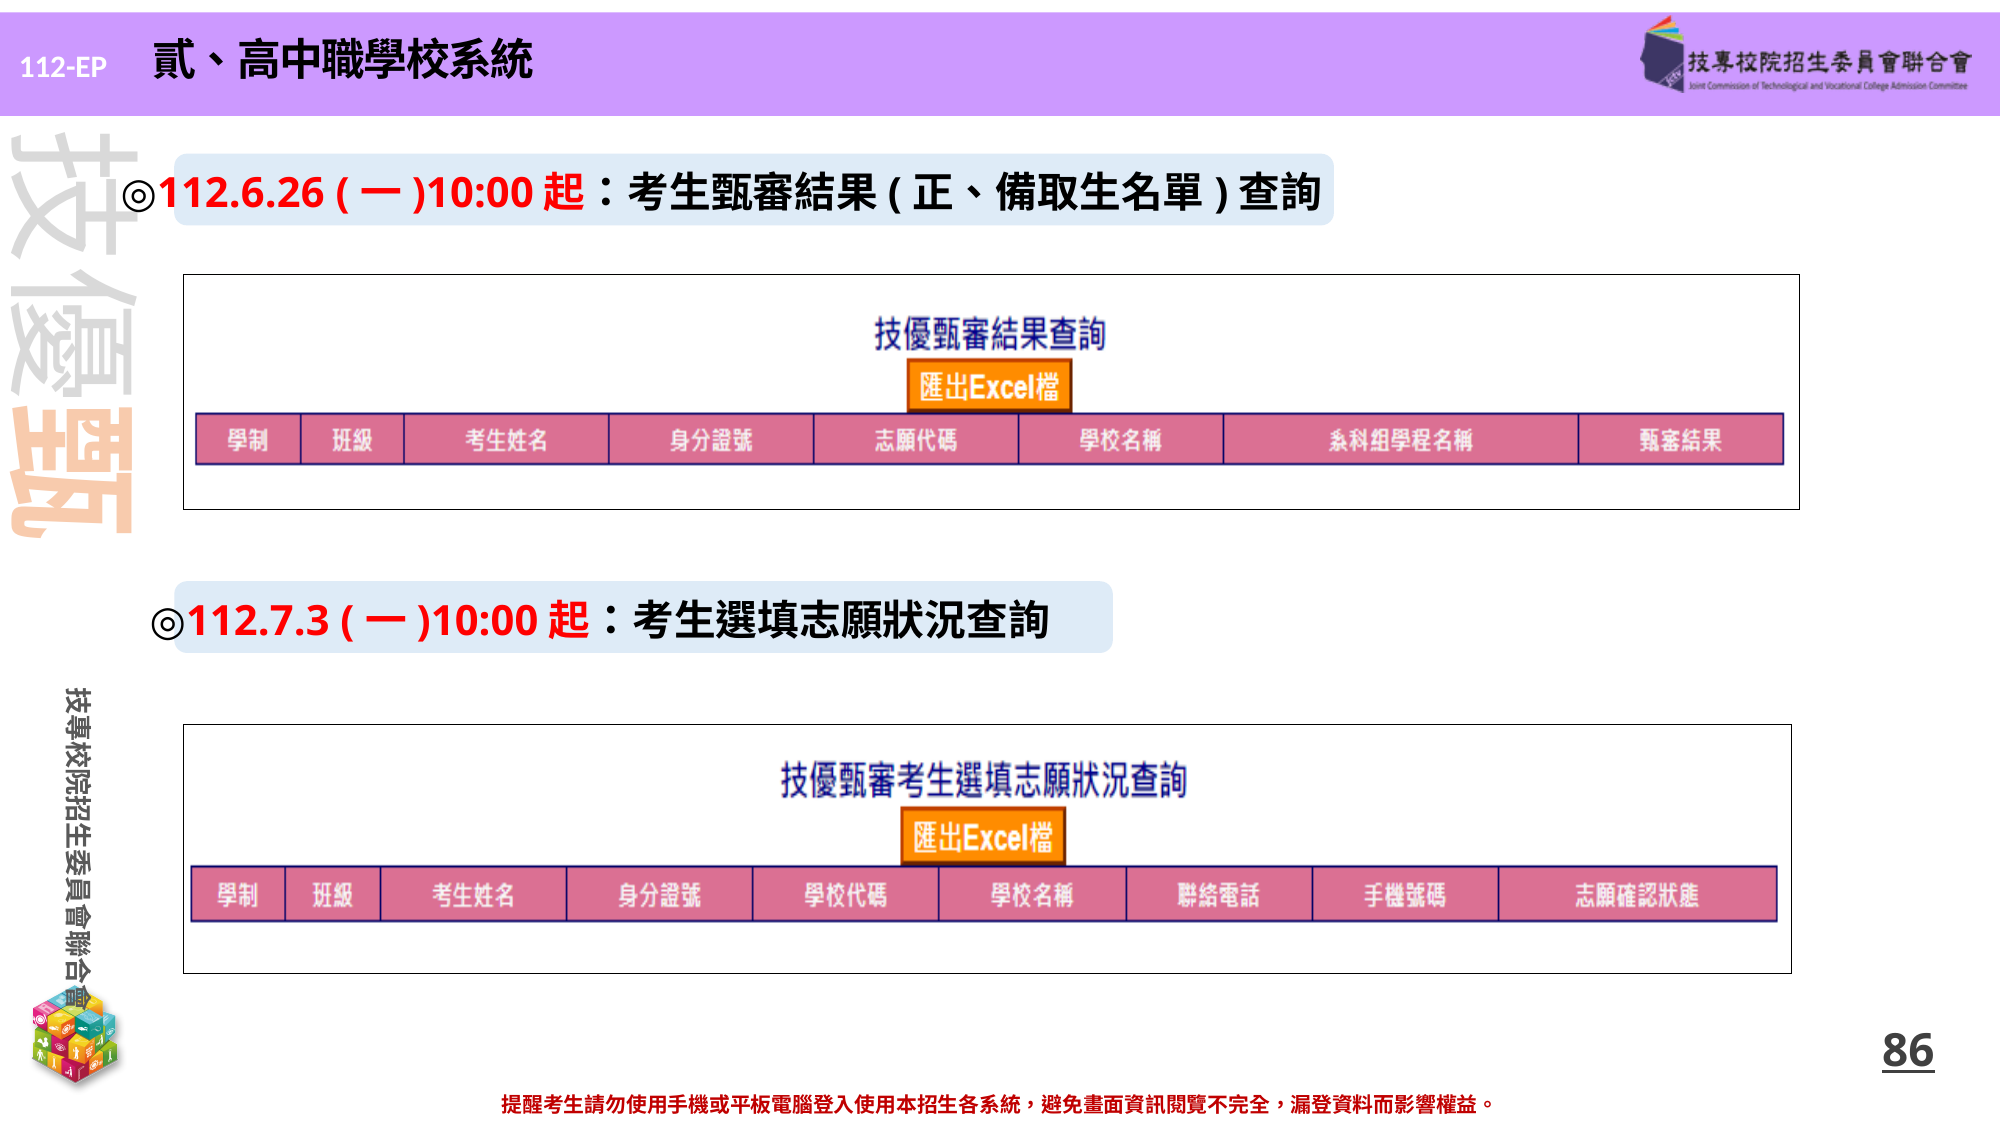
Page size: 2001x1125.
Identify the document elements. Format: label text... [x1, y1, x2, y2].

text_box [177, 153, 1331, 158]
text_box ◎112.6.26 (一)10:00起：考生甄審結果(正、備取生名單)查詢 [105, 158, 1427, 224]
picture [183, 274, 1800, 510]
picture [1640, 15, 1972, 93]
text_box [177, 581, 1110, 586]
picture [183, 724, 1792, 974]
text_box 貳、高中職學校系統 [137, 13, 1488, 109]
picture [21, 985, 129, 1094]
text_box ◎112.7.3 (一)10:00起：考生選填志願狀況查詢 [134, 586, 1155, 652]
